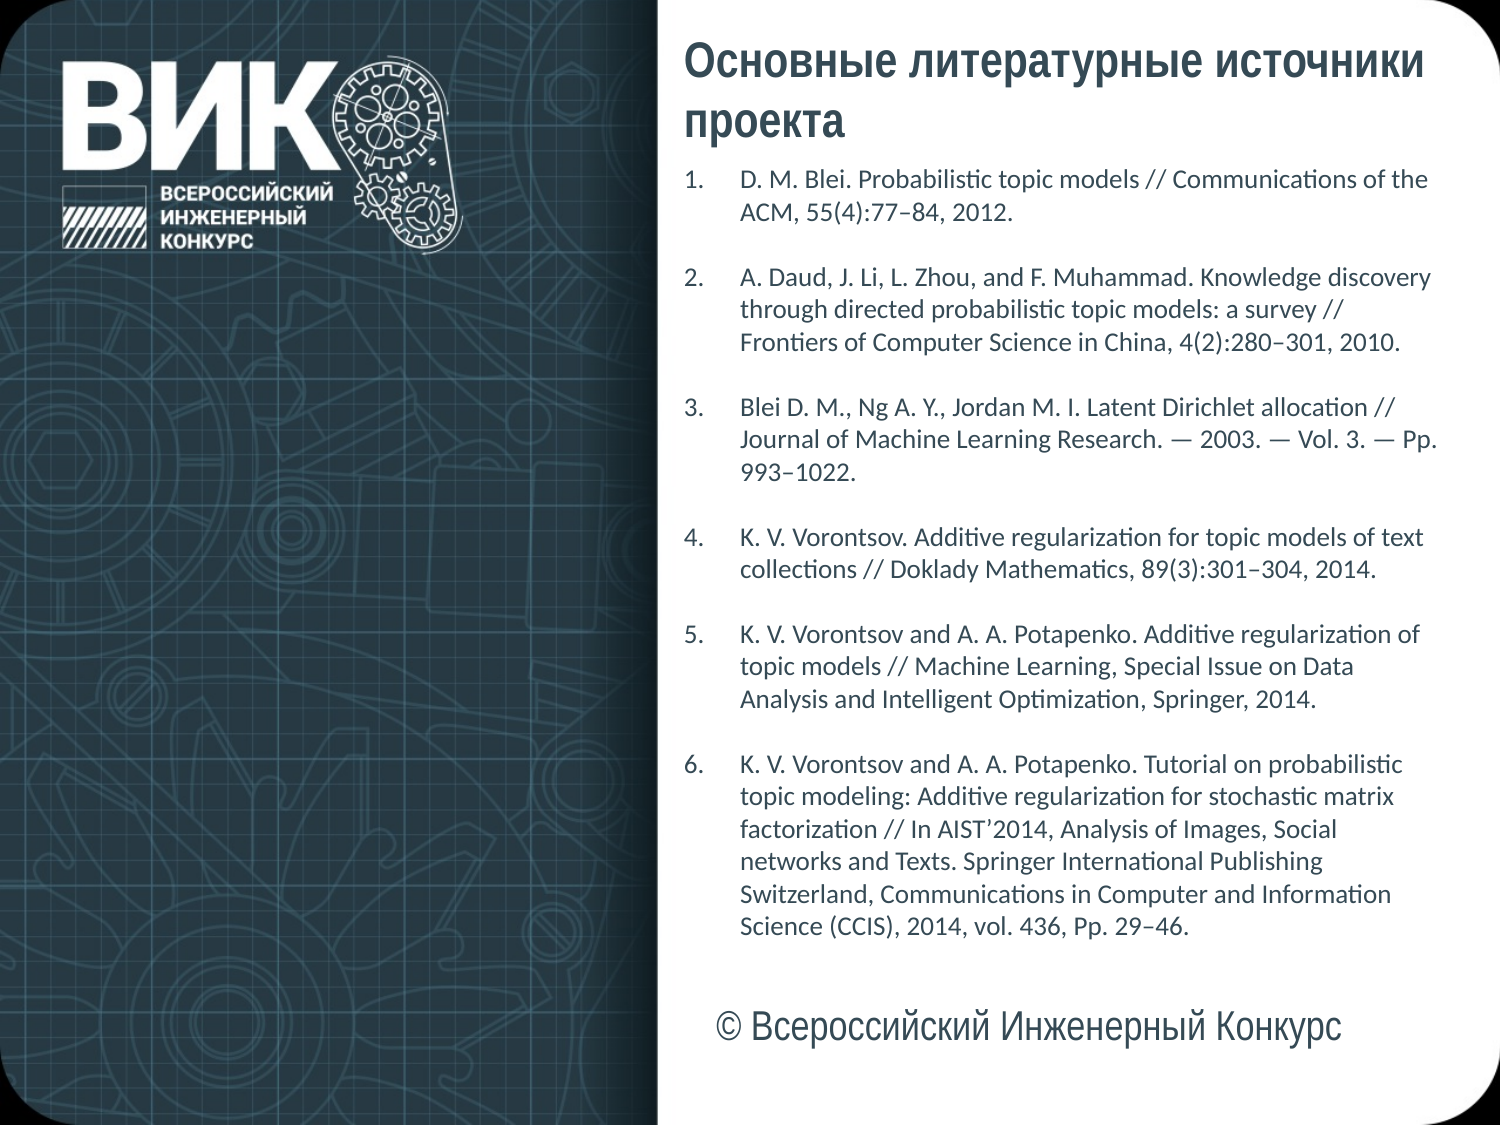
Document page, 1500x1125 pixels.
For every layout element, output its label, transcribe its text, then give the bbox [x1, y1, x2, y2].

picture [0, 0, 1500, 1125]
text_box © Всероссийский Инженерный Конкурс [701, 988, 1457, 1057]
text_box Основные литературные источники проекта [668, 20, 1446, 154]
text_box D. M. Blei. Probabilistic topic models // Communications of the ACM, 55(4):77–84, 2012. A. Daud, J. Li, L. Zhou, and F. Muhammad. Knowledge discovery through directed probabilistic topic models: a survey // Frontiers of Computer Science in China, 4(2):280–301, 2010. Blei D. M., Ng A. Y., Jordan M. I. Latent Dirichlet allocation // Journal of Machine Learning Research. — 2003. — Vol. 3. — Pp. 993–1022. K. V. Vorontsov. Additive regularization for topic models of text collections // Doklady Mathematics, 89(3):301–304, 2014. K. V. Vorontsov and A. A. Potapenko. Additive regularization of topic models // Machine Learning, Special Issue on Data Analysis and Intelligent Optimization, Springer, 2014. K. V. Vorontsov and A. A. Potapenko. Tutorial on probabilistic topic modeling: Additive regularization for stochastic matrix factorization // In AIST’2014, Analysis of Images, Social networks and Texts. Springer International Publishing Switzerland, Communications in Computer and Information Science (CCIS), 2014, vol. 436, Pp. 29–46. [668, 154, 1457, 988]
